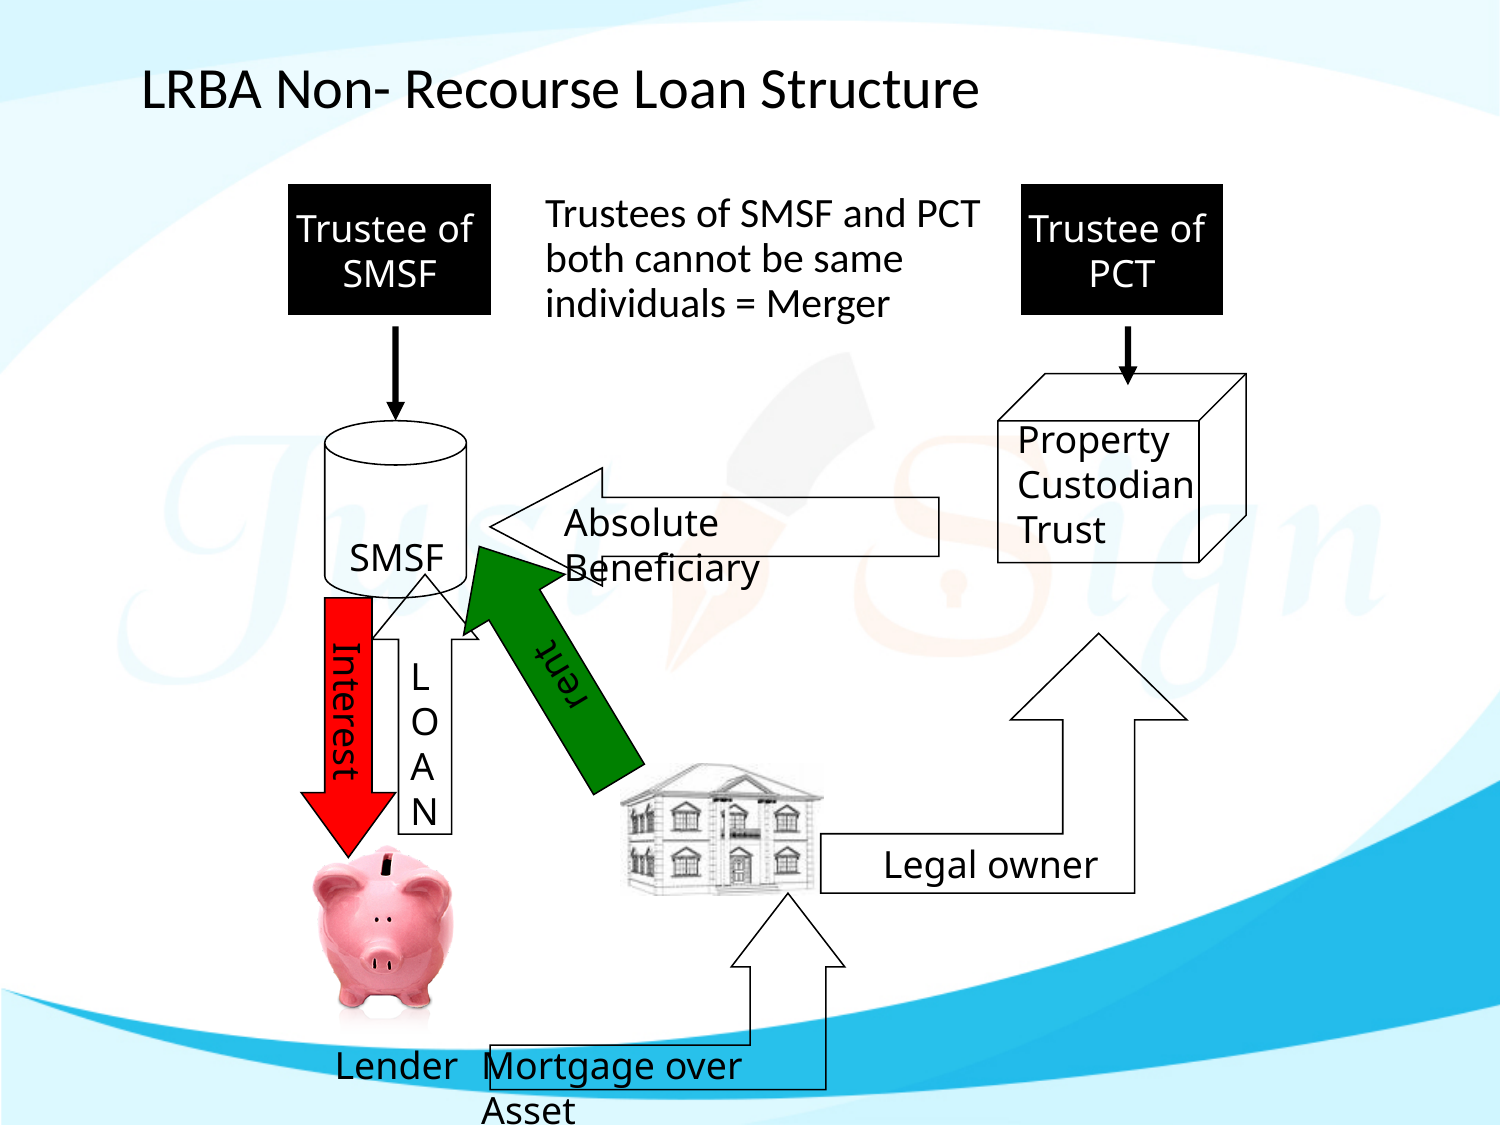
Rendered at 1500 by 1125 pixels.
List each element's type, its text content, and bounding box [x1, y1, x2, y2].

text_box [389, 326, 402, 421]
text_box Trustee of SMSF [289, 184, 490, 315]
text_box Trustee of PCT [1021, 184, 1223, 315]
text_box Mortgage over Asset [466, 1034, 837, 1125]
text_box [1121, 326, 1135, 386]
text_box [372, 574, 479, 645]
text_box [490, 495, 549, 558]
picture [0, 0, 1500, 1125]
text_box Trustees of SMSF and PCT both cannot be same individuals = Merger [501, 184, 999, 335]
text_box Legal owner [868, 834, 1129, 894]
text_box LRBA Non- Recourse Loan Structure [126, 42, 997, 128]
text_box Absolute Beneficiary [549, 491, 939, 597]
text_box [731, 904, 845, 1034]
text_box Property Custodian Trust [1002, 408, 1211, 559]
text_box SMSF [334, 527, 459, 587]
text_box [558, 467, 603, 491]
text_box [829, 633, 1187, 894]
text_box LOAN [395, 645, 458, 840]
text_box [324, 420, 467, 598]
text_box Lender [319, 1034, 466, 1095]
text_box [997, 417, 1203, 563]
text_box Interest [301, 597, 396, 844]
text_box rent [463, 546, 643, 795]
